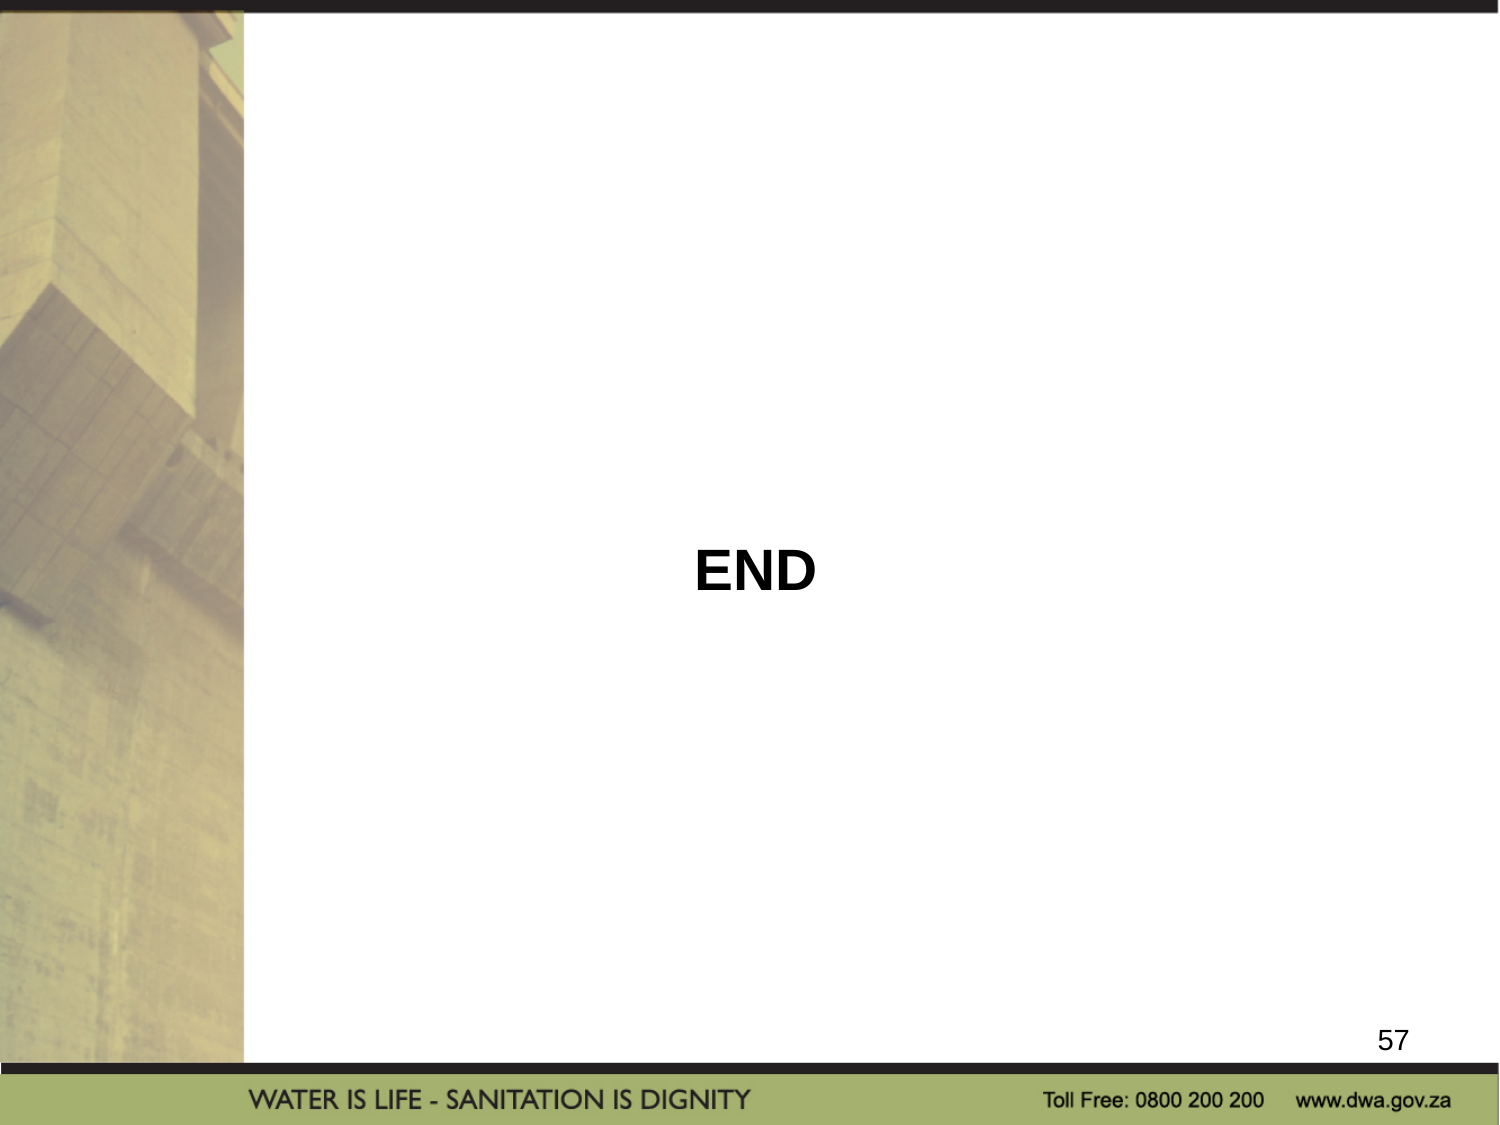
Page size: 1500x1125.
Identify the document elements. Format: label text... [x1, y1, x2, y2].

title End [118, 525, 1394, 749]
slide_number 57 [1074, 1013, 1425, 1074]
picture [0, 0, 1500, 1125]
